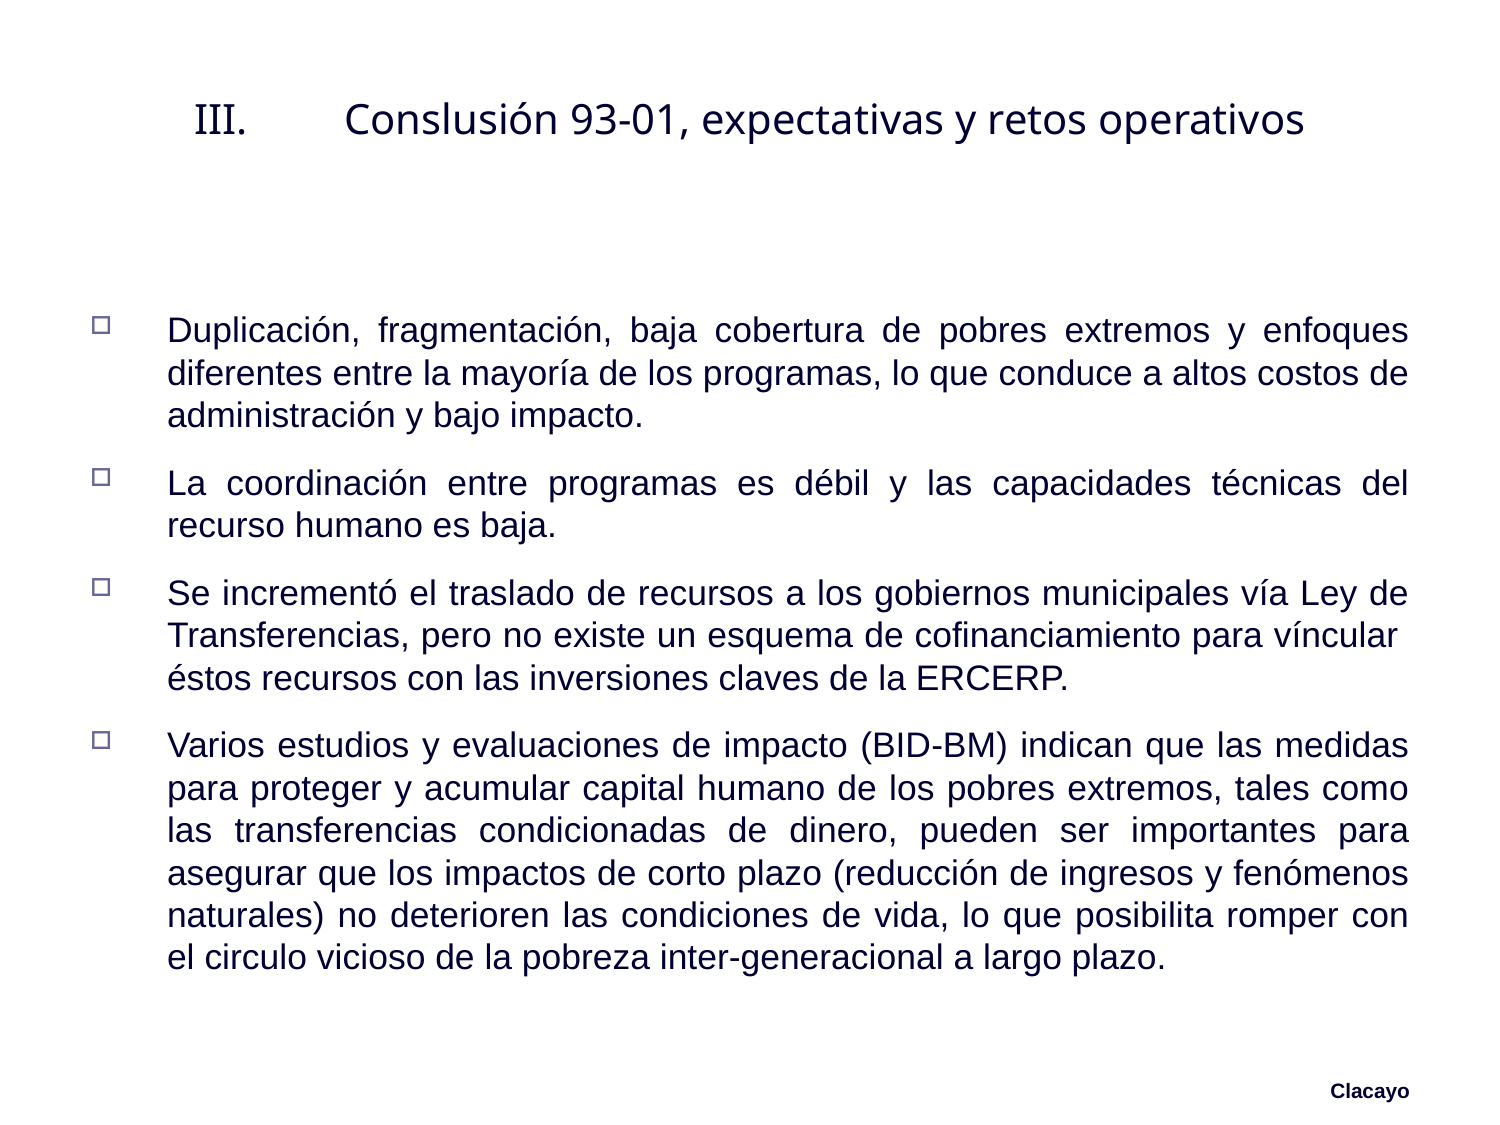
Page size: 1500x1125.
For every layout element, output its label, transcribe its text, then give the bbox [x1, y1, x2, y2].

title III. Conslusión 93-01, expectativas y retos operativos [74, 87, 1426, 151]
list Duplicación, fragmentación, baja cobertura de pobres extremos y enfoques diferentes entre la mayoría de los programas, lo que conduce a altos costos de administración y bajo impacto. La coordinación entre programas es débil y las capacidades técnicas del recurso humano es baja. Se incrementó el traslado de recursos a los gobiernos municipales vía Ley de Transferencias, pero no existe un esquema de cofinanciamiento para víncular éstos recursos con las inversiones claves de la ERCERP. Varios estudios y evaluaciones de impacto (BID-BM) indican que las medidas para proteger y acumular capital humano de los pobres extremos, tales como las transferencias condicionadas de dinero, pueden ser importantes para asegurar que los impactos de corto plazo (reducción de ingresos y fenómenos naturales) no deterioren las condiciones de vida, lo que posibilita romper con el circulo vicioso de la pobreza inter-generacional a largo plazo. [74, 299, 1426, 1006]
slide_number Clacayo [1112, 1070, 1426, 1101]
